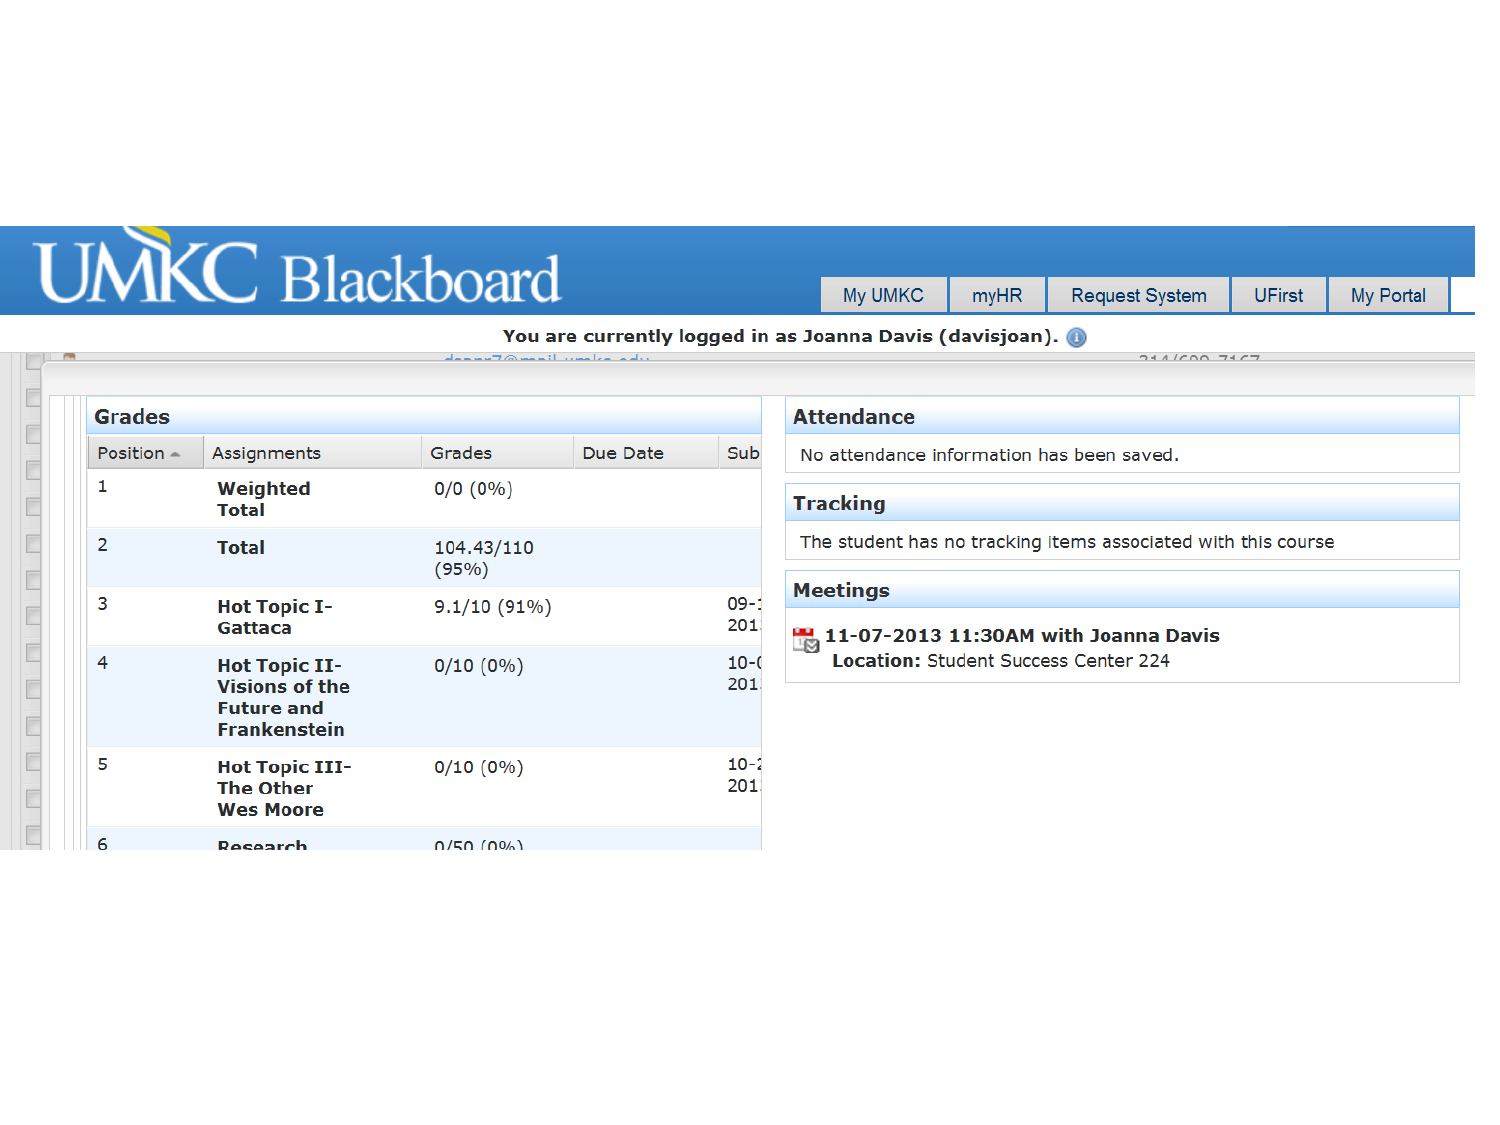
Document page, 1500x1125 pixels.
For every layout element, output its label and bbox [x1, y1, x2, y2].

picture [0, 225, 1476, 851]
